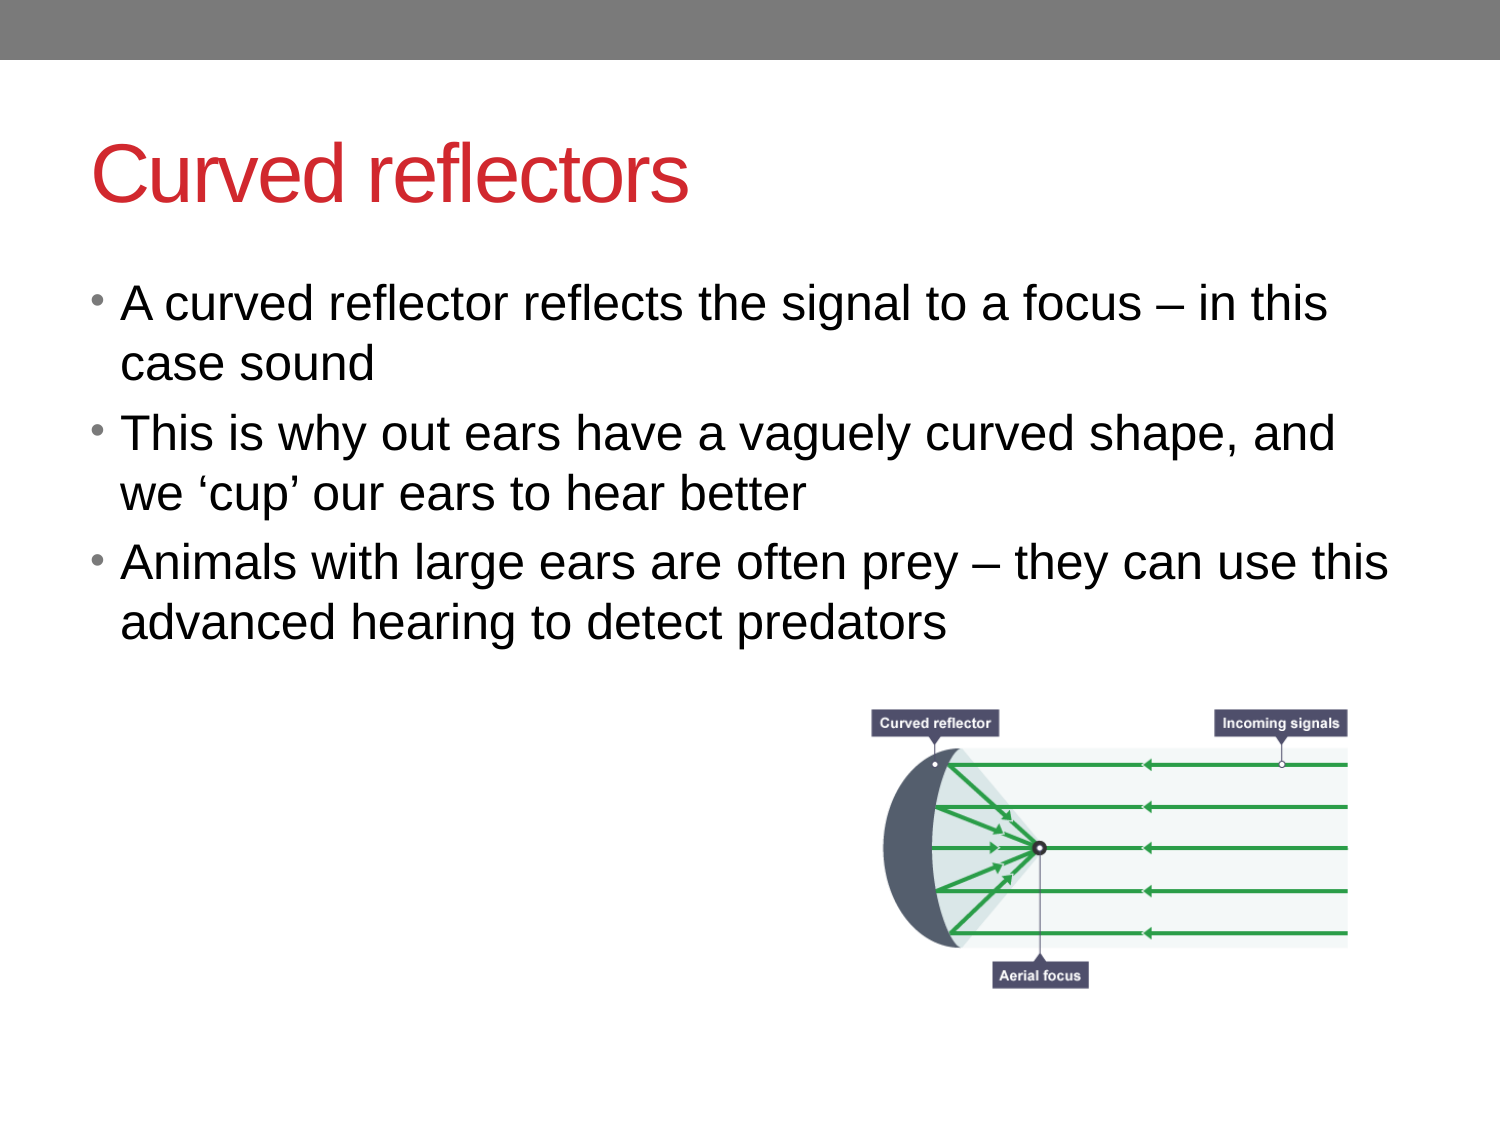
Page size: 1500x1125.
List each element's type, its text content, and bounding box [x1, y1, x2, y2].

title Curved reflectors [75, 87, 1425, 250]
picture [856, 692, 1398, 1001]
list A curved reflector reflects the signal to a focus – in this case sound This is why out ears have a vaguely curved shape, and we ‘cup’ our ears to hear better Animals with large ears are often prey – they can use this advanced hearing to detect predators [75, 262, 1425, 1063]
